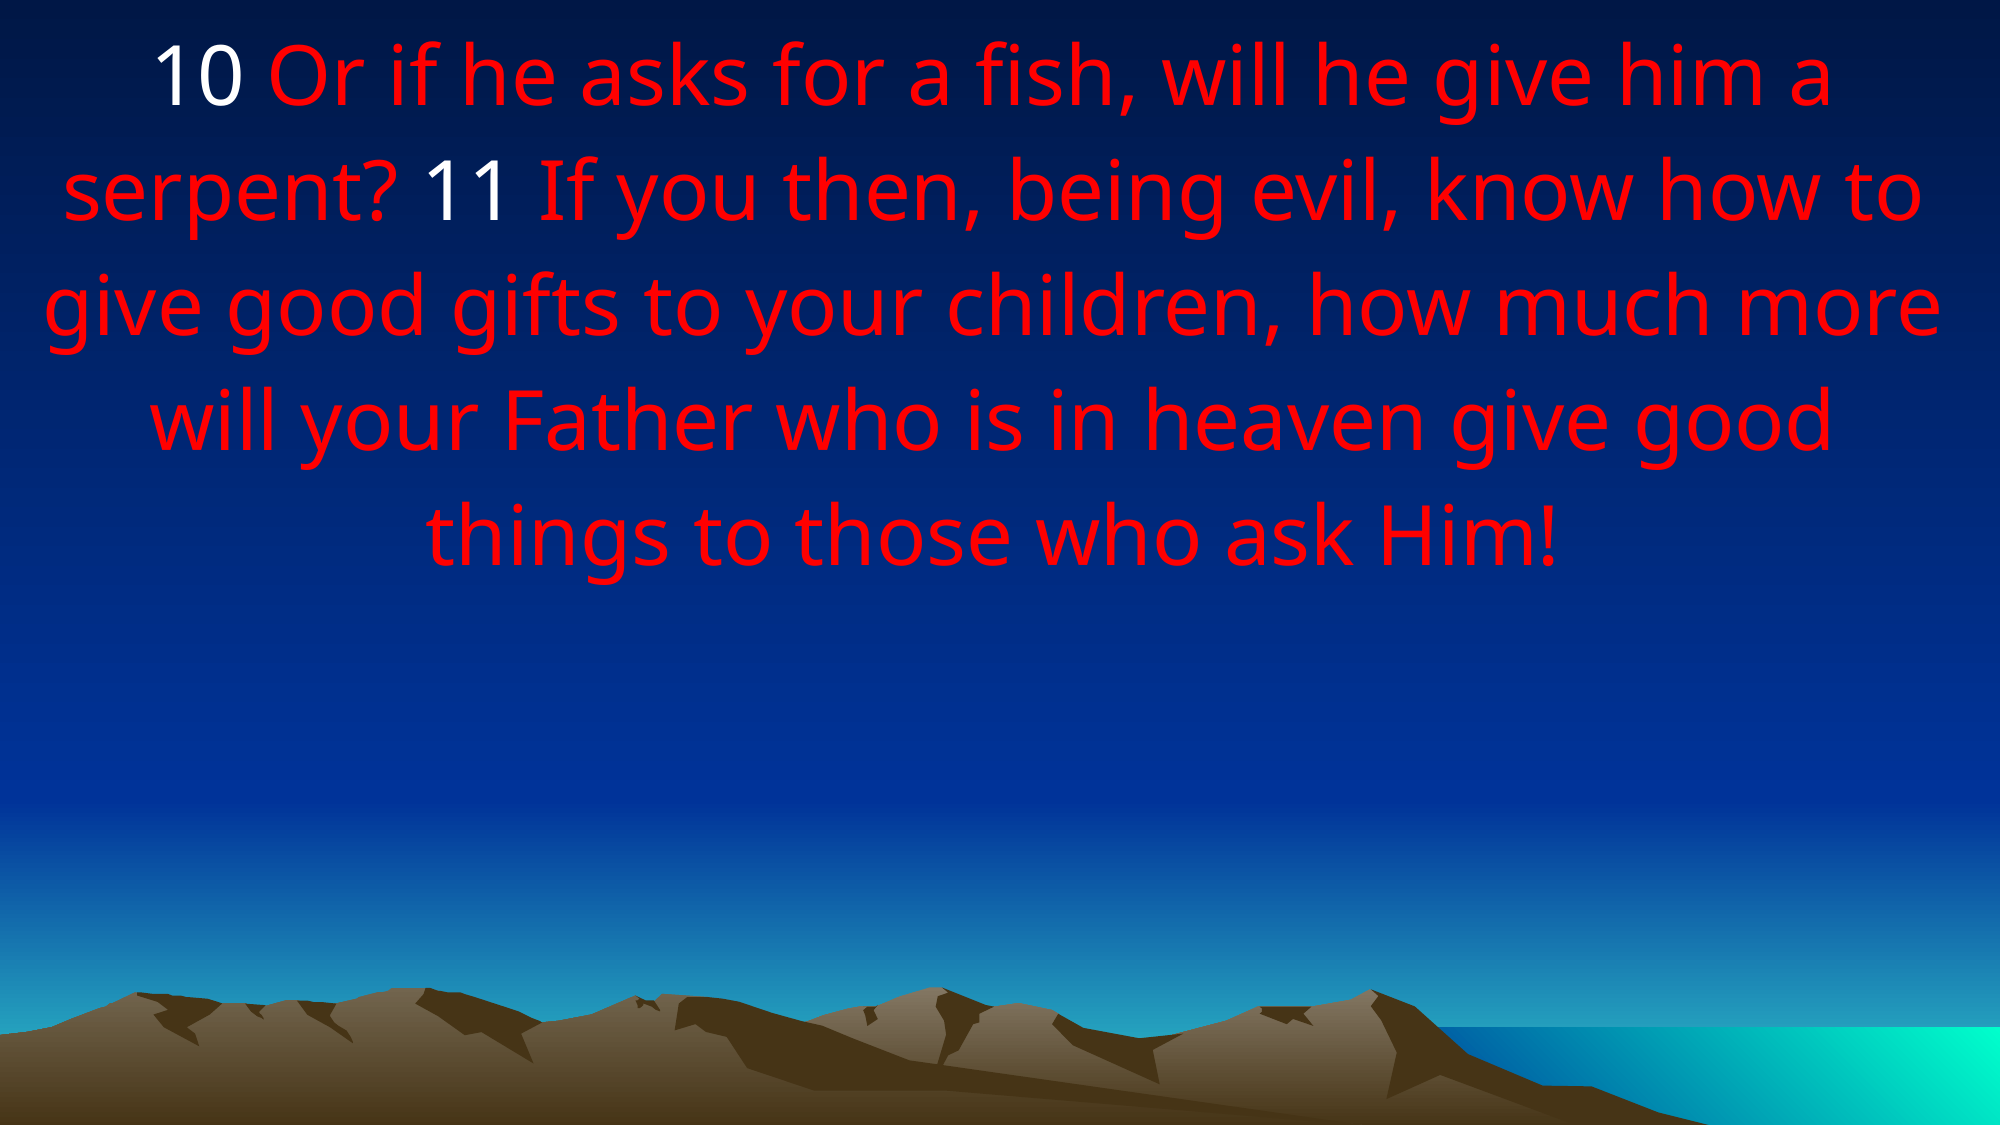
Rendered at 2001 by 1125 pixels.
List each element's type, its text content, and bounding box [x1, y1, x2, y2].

text_box 10 Or if he asks for a fish, will he give him a serpent? 11 If you then, being evil, know how to give good gifts to your children, how much more will your Father who is in heaven give good things to those who ask Him! [24, 0, 1963, 863]
